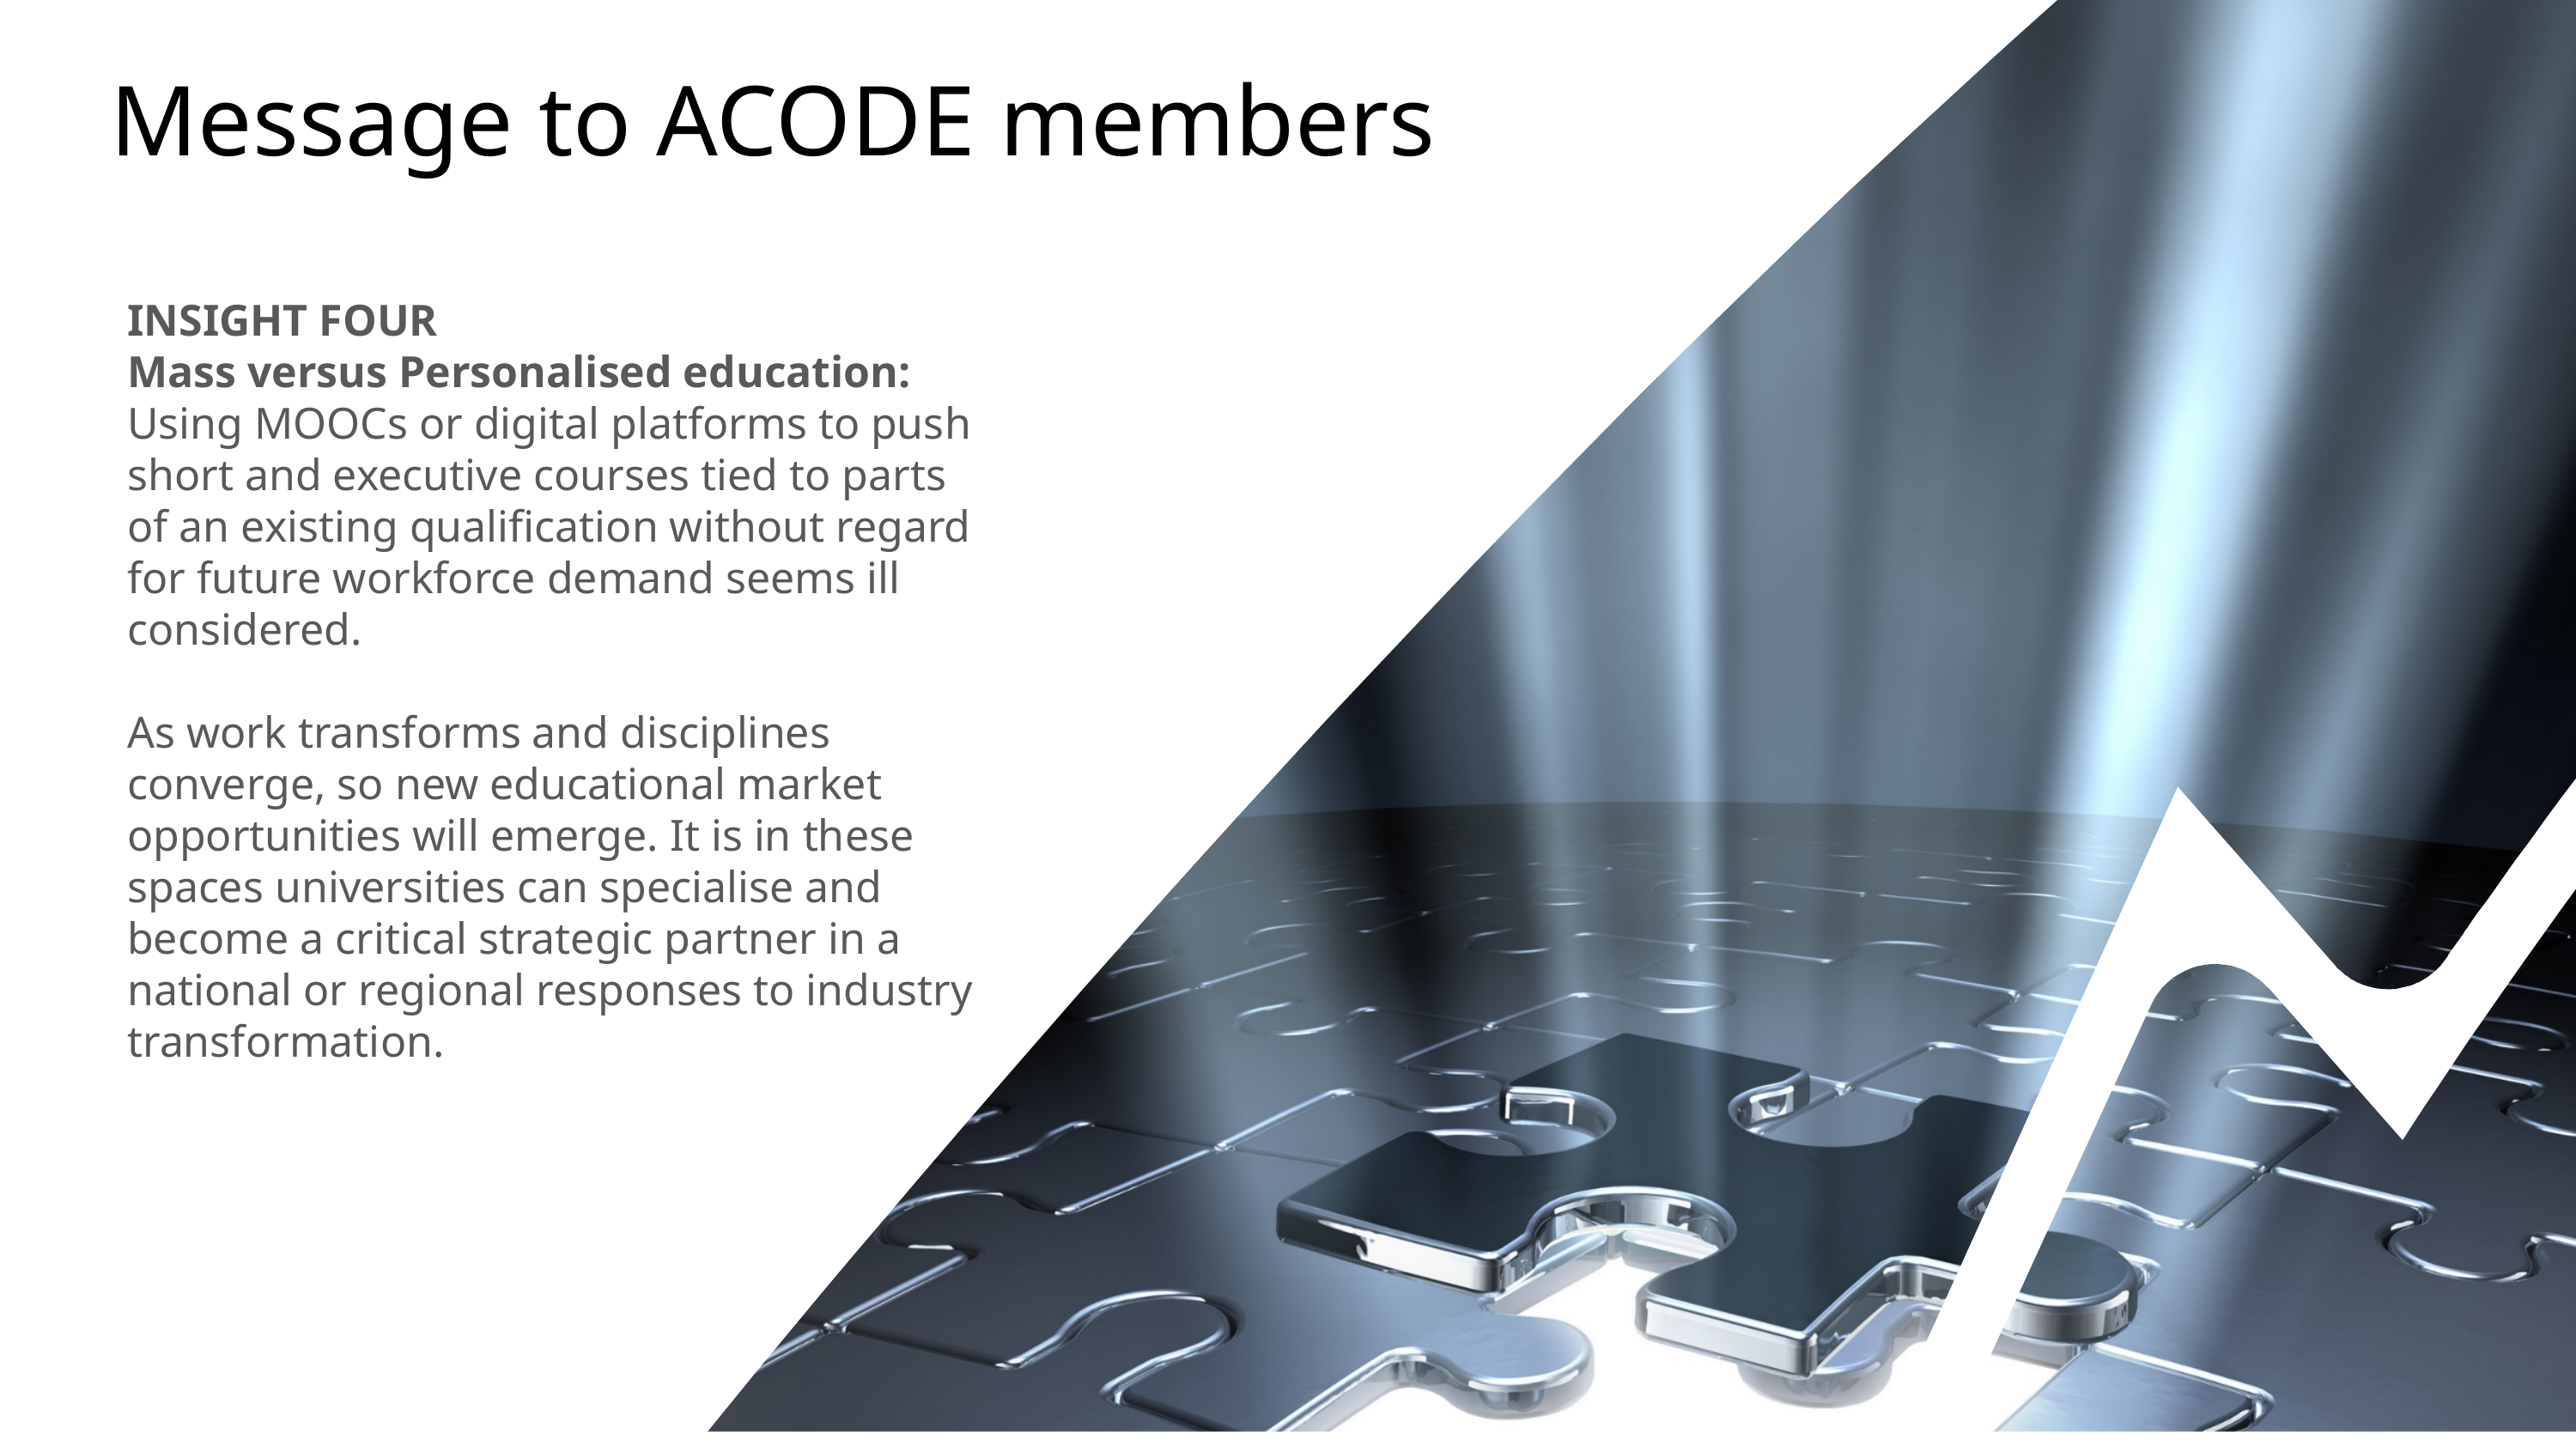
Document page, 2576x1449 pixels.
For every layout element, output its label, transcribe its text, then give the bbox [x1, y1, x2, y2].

text_box INSIGHT FOUR Mass versus Personalised education: Using MOOCs or digital platforms to push short and executive courses tied to parts of an existing qualification without regard for future workforce demand seems ill considered. As work transforms and disciplines converge, so new educational market opportunities will emerge. It is in these spaces universities can specialise and become a critical strategic partner in a national or regional responses to industry transformation. [114, 286, 708, 1072]
title Message to ACODE members [98, 65, 708, 346]
picture [708, 0, 2576, 1432]
